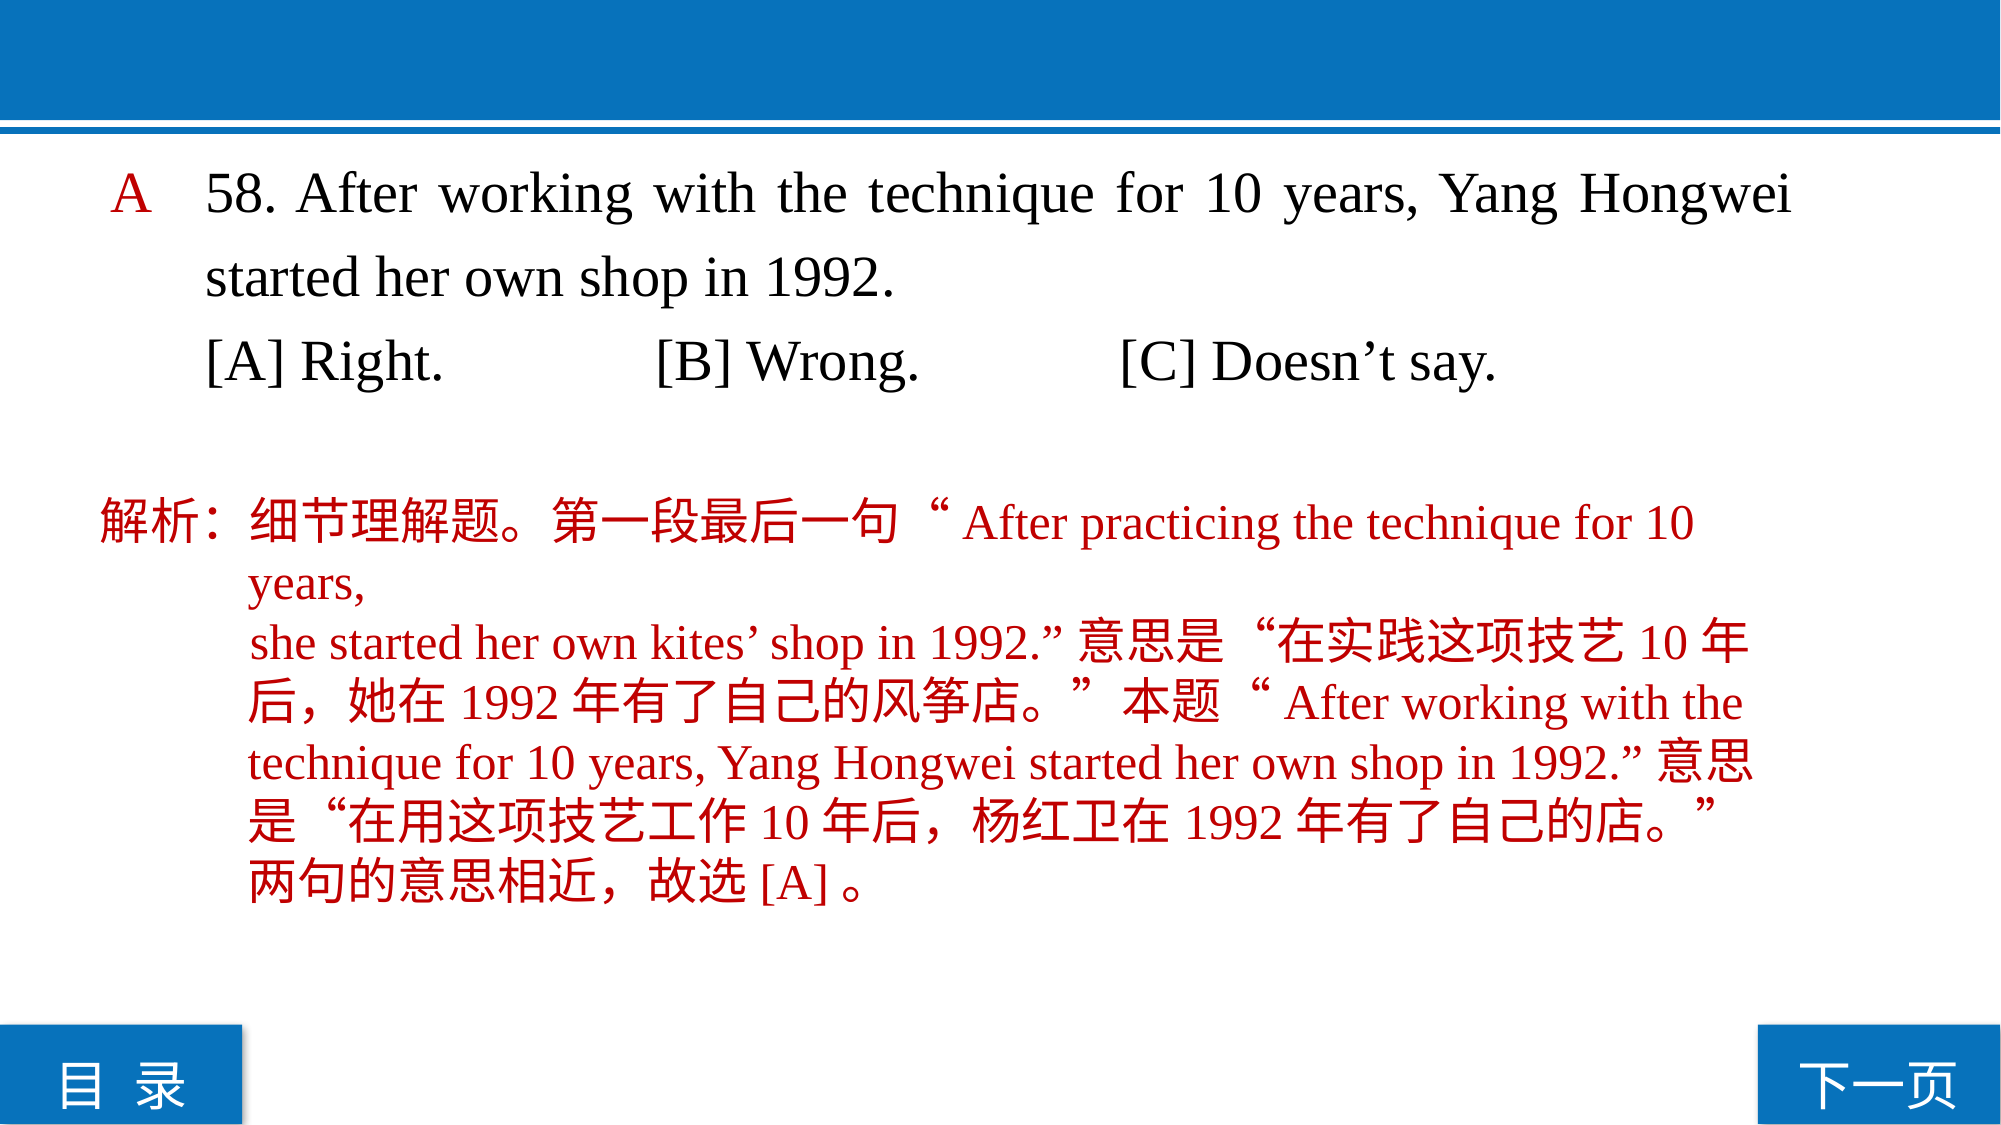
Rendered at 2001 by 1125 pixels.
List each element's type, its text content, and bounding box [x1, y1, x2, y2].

text_box 58. After working with the technique for 10 years, Yang Hongwei started her own shop in 1992. [A] Right. [B] Wrong. [C] Doesn’t say. [190, 133, 1810, 400]
text_box A [57, 147, 191, 232]
text_box 解析：细节理解题。第一段最后一句“After practicing the technique for 10 years, she started her own kites’ shop in 1992.”意思是“在实践这项技艺10年后，她在1992年有了自己的风筝店。”本题“After working with the technique for 10 years, Yang Hongwei started her own shop in 1992.”意思是“在用这项技艺工作10年后，杨红卫在1992年有了自己的店。”两句的意思相近，故选[A]。 [85, 482, 1799, 917]
